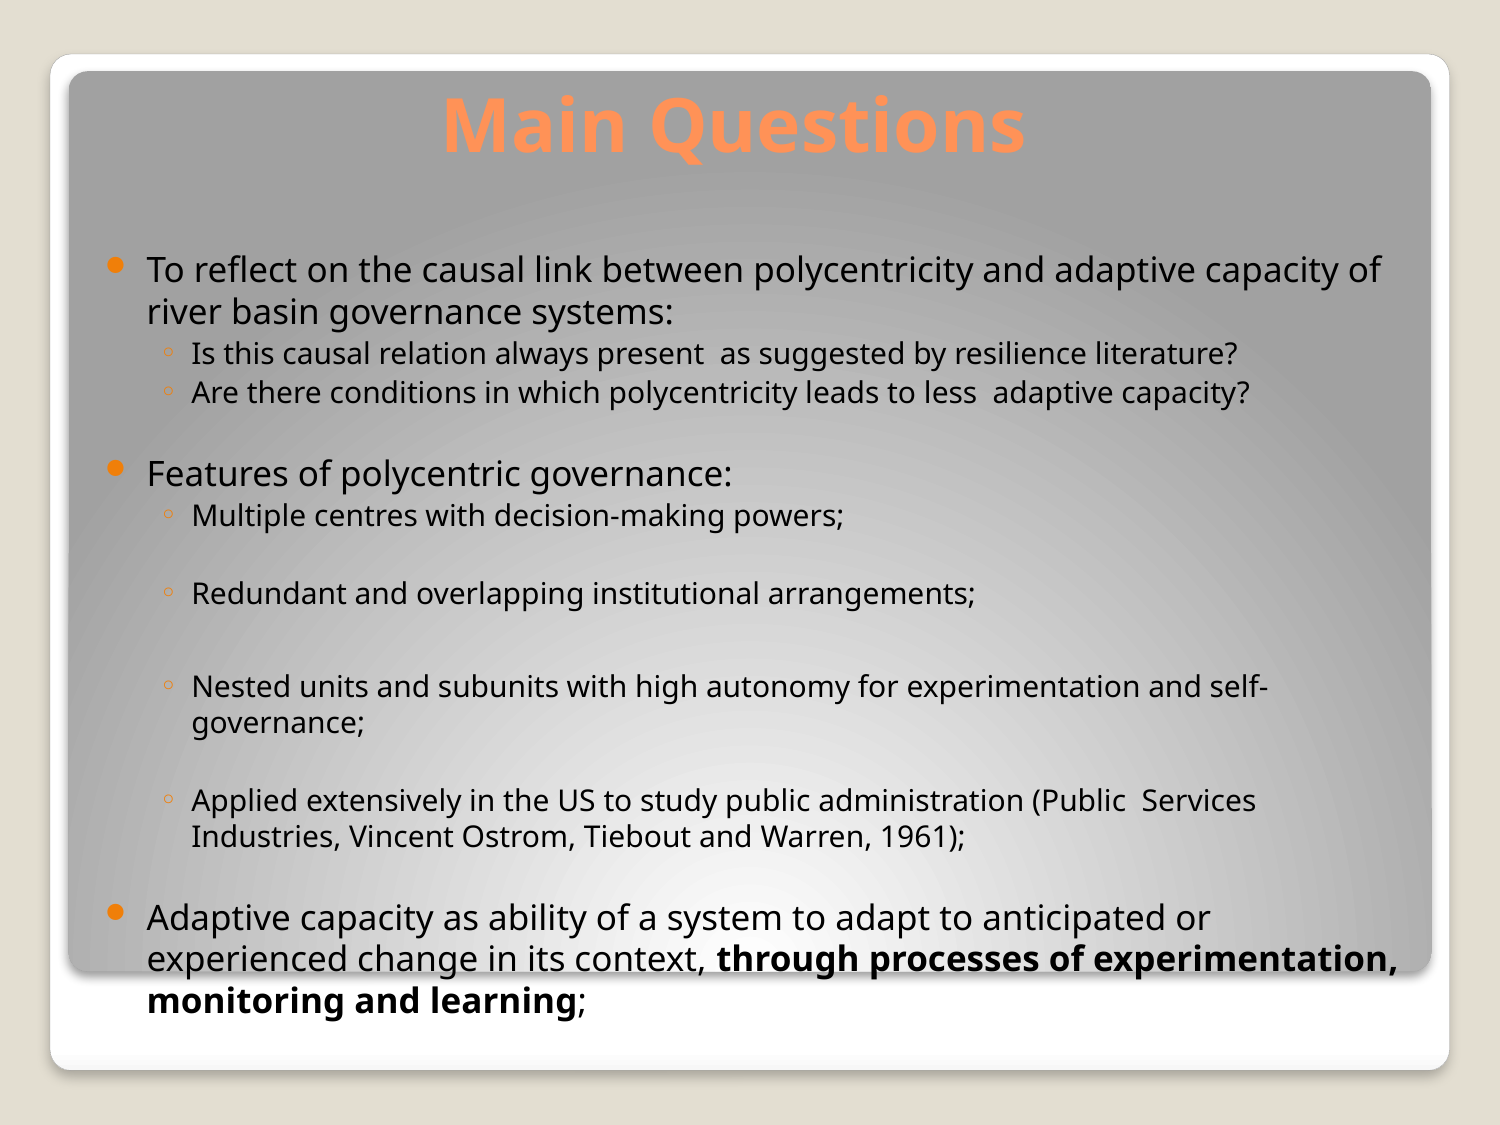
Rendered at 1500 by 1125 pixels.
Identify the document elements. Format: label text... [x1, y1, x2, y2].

title Main Questions [62, 2, 1405, 176]
list To reflect on the causal link between polycentricity and adaptive capacity of river basin governance systems: Is this causal relation always present as suggested by resilience literature? Are there conditions in which polycentricity leads to less adaptive capacity? Features of polycentric governance: Multiple centres with decision-making powers; Redundant and overlapping institutional arrangements; Nested units and subunits with high autonomy for experimentation and self-governance; Applied extensively in the US to study public administration (Public Services Industries, Vincent Ostrom, Tiebout and Warren, 1961); Adaptive capacity as ability of a system to adapt to anticipated or experienced change in its context, through processes of experimentation, monitoring and learning; [75, 187, 1418, 1038]
